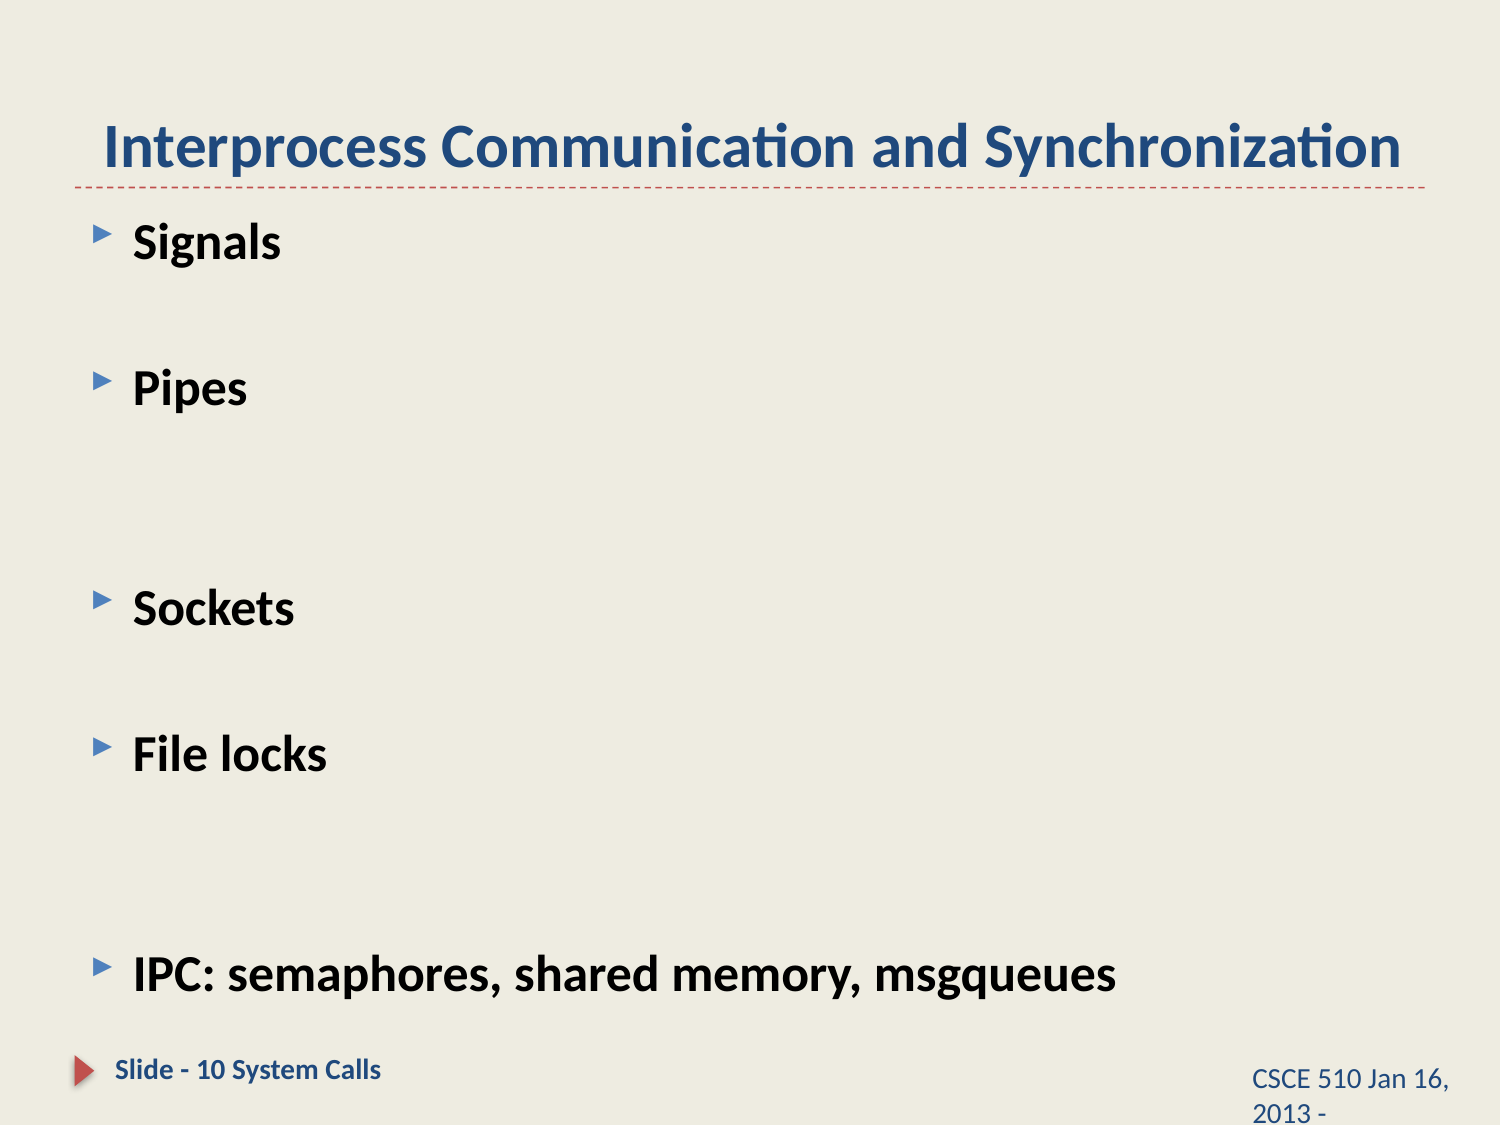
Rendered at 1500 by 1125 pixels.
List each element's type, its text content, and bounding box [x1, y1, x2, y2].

title Interprocess Communication and Synchronization [75, 24, 1425, 188]
list Signals Pipes Sockets File locks IPC: semaphores, shared memory, msgqueues [75, 200, 1425, 1010]
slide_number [1237, 1052, 1488, 1113]
slide_number Slide - 10 System Calls [100, 1042, 426, 1103]
